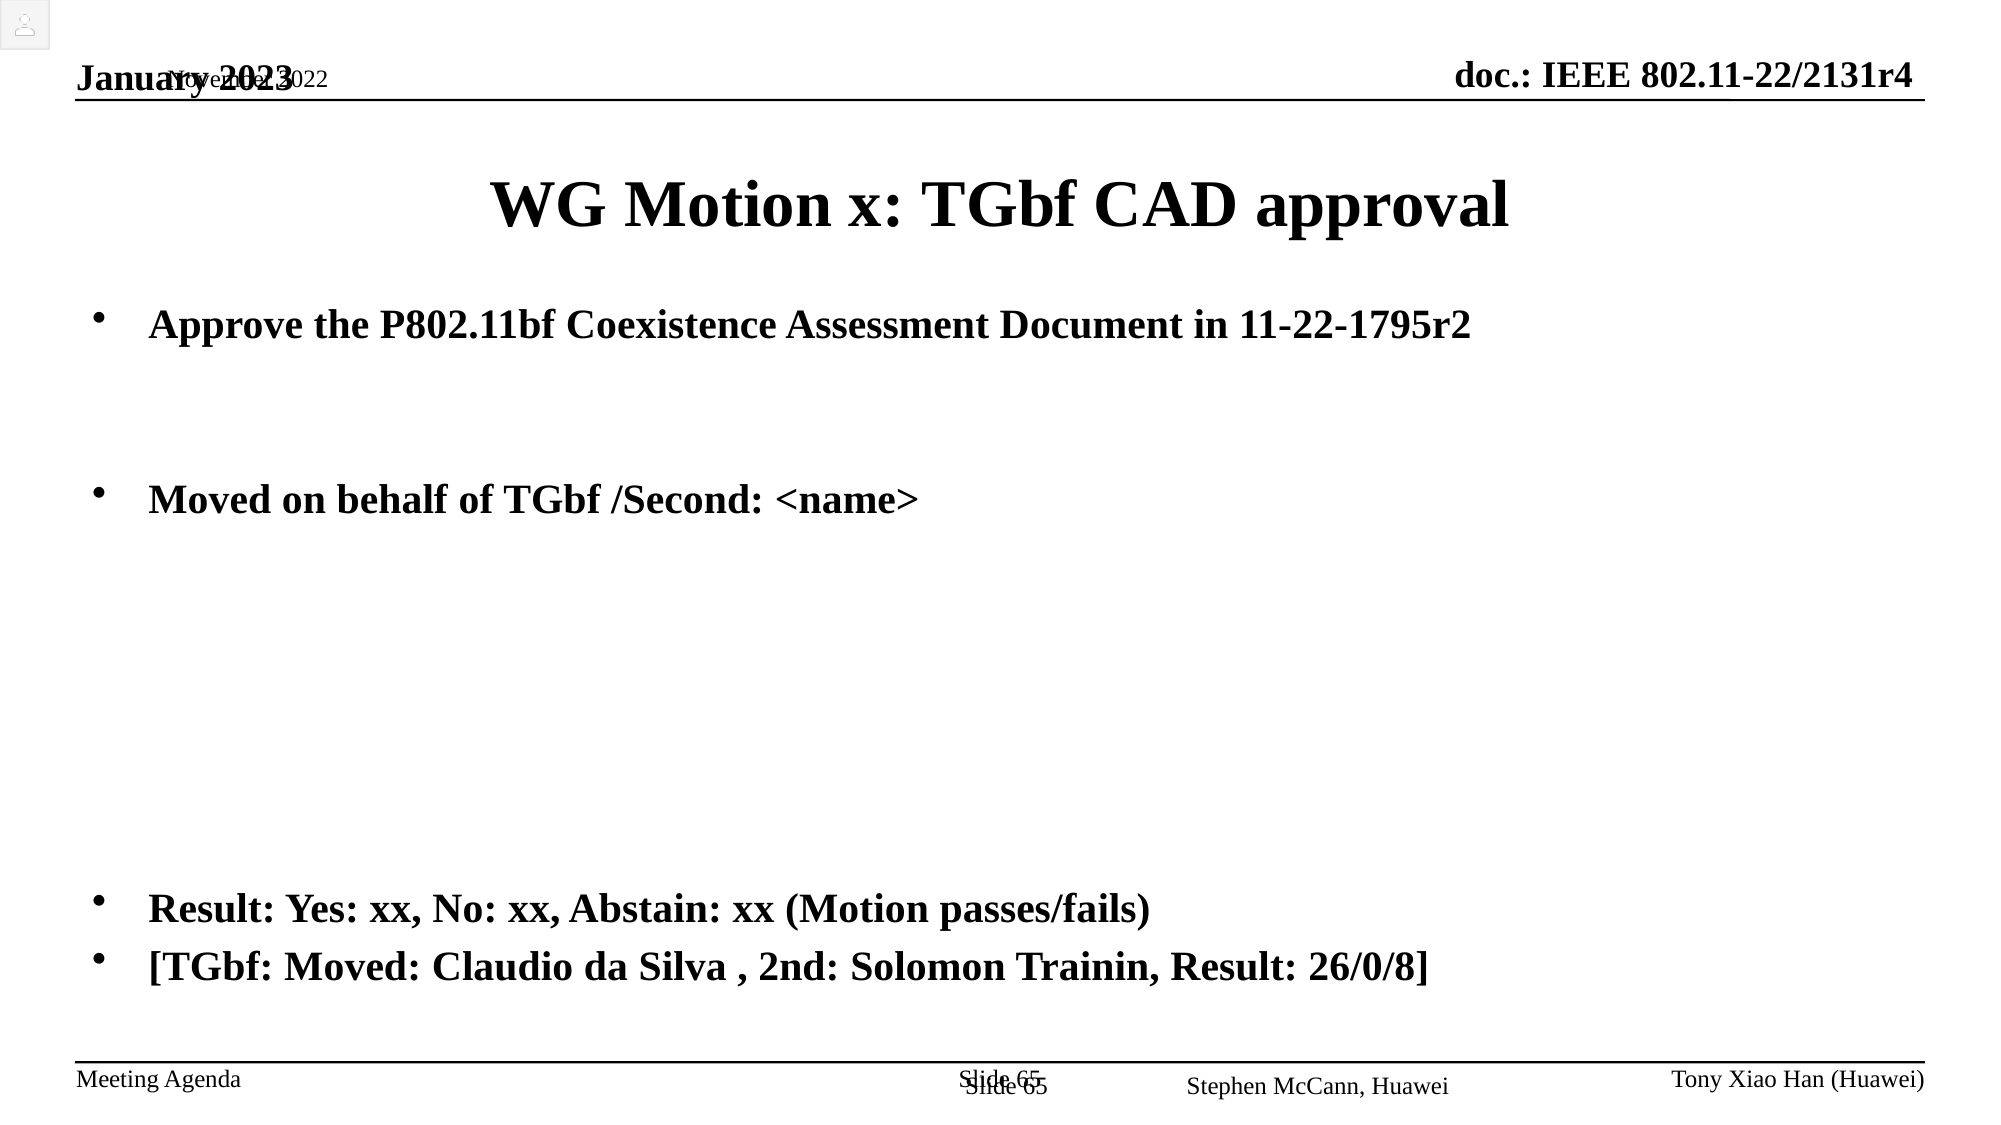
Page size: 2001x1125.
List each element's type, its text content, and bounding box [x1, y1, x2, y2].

title WG Motion x: TGbf CAD approval [150, 112, 1850, 288]
footer Stephen McCann, Huawei [1171, 1062, 1869, 1092]
slide_number Slide 65 [950, 1062, 1066, 1122]
picture [0, 0, 51, 51]
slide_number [152, 54, 563, 100]
list Approve the P802.11bf Coexistence Assessment Document in 11-22-1795r2 Moved on behalf of TGbf /Second: <name> Result: Yes: xx, No: xx, Abstain: xx (Motion passes/fails) [TGbf: Moved: Claudio da Silva , 2nd: Solomon Trainin, Result: 26/0/8] [76, 289, 1940, 1063]
